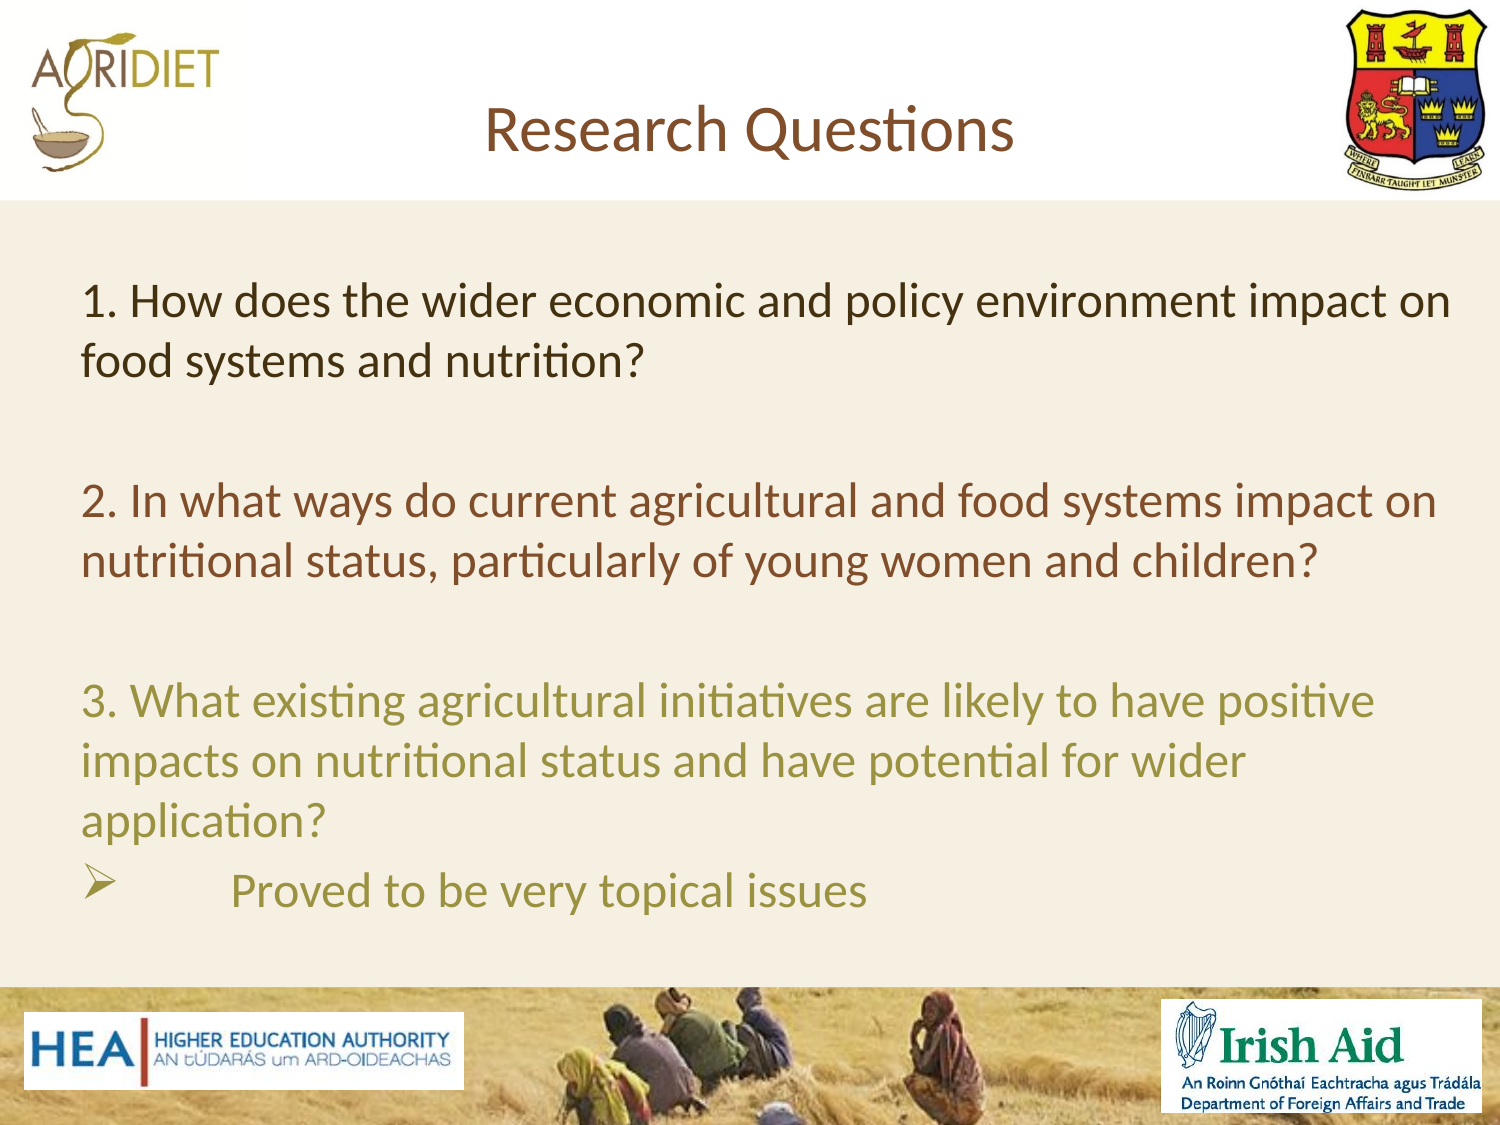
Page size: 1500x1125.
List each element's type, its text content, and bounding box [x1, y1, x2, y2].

picture [0, 987, 1500, 1125]
list 1. How does the wider economic and policy environment impact on food systems and nutrition? 2. In what ways do current agricultural and food systems impact on nutritional status, particularly of young women and children? 3. What existing agricultural initiatives are likely to have positive impacts on nutritional status and have potential for wider application? Proved to be very topical issues [0, 200, 1500, 986]
picture [0, 0, 249, 197]
title Research Questions [252, 30, 1324, 200]
picture [1329, 0, 1500, 198]
